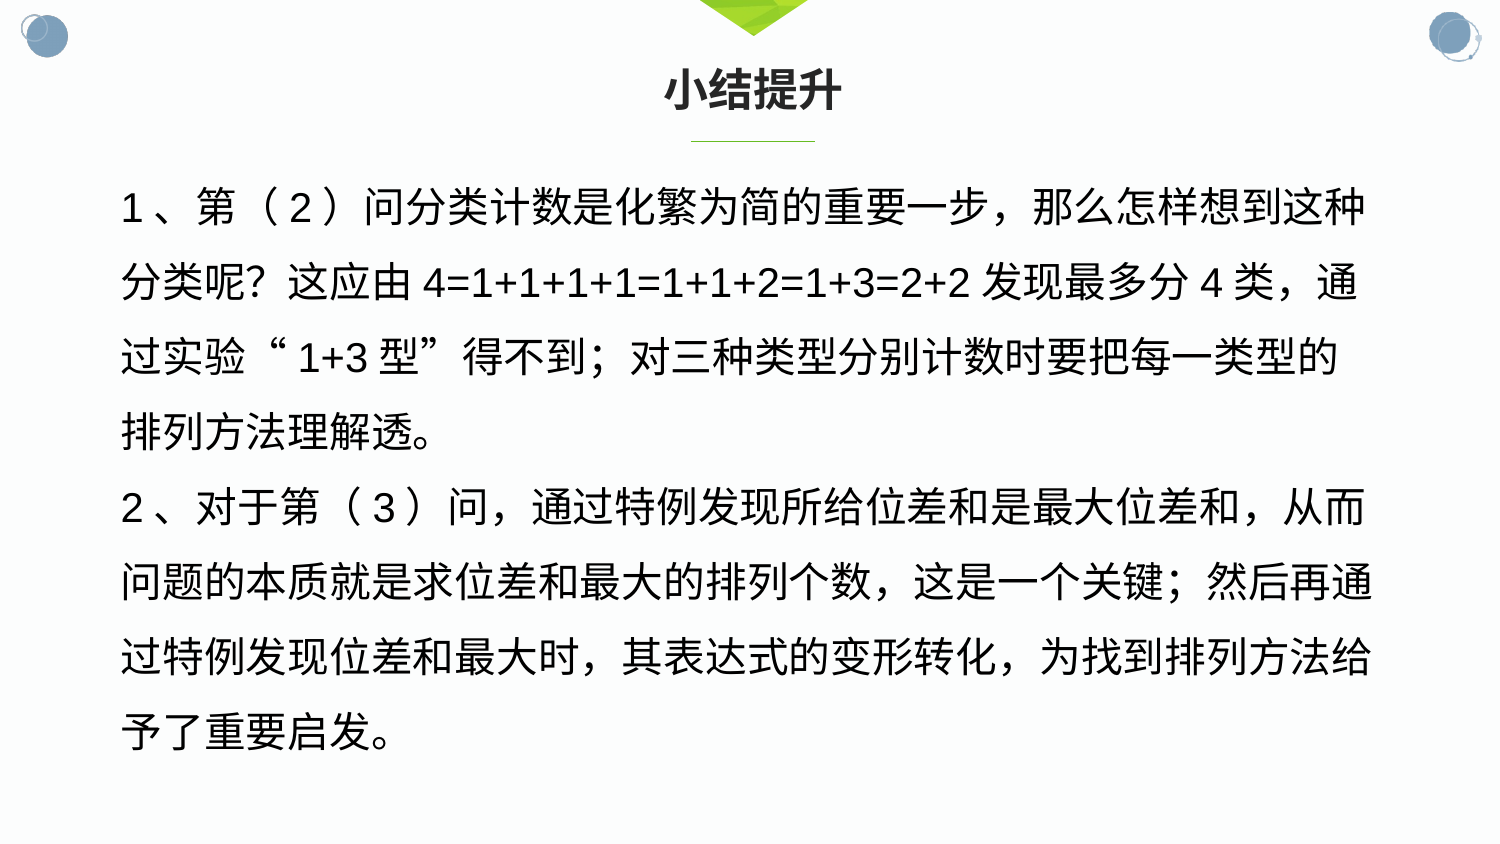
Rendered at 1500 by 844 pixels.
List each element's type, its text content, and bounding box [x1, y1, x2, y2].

picture [1411, 0, 1500, 73]
text_box 小结提升 [648, 54, 859, 124]
text_box 1、第（2）问分类计数是化繁为简的重要一步，那么怎样想到这种分类呢？这应由4=1+1+1+1=1+1+2=1+3=2+2发现最多分4类，通过实验“1+3型”得不到；对三种类型分别计数时要把每一类型的排列方法理解透。 2、对于第（3）问，通过特例发现所给位差和是最大位差和，从而问题的本质就是求位差和最大的排列个数，这是一个关键；然后再通过特例发现位差和最大时，其表达式的变形转化，为找到排列方法给予了重要启发。 [105, 148, 1391, 763]
picture [0, 0, 89, 73]
text_box [697, 0, 810, 38]
